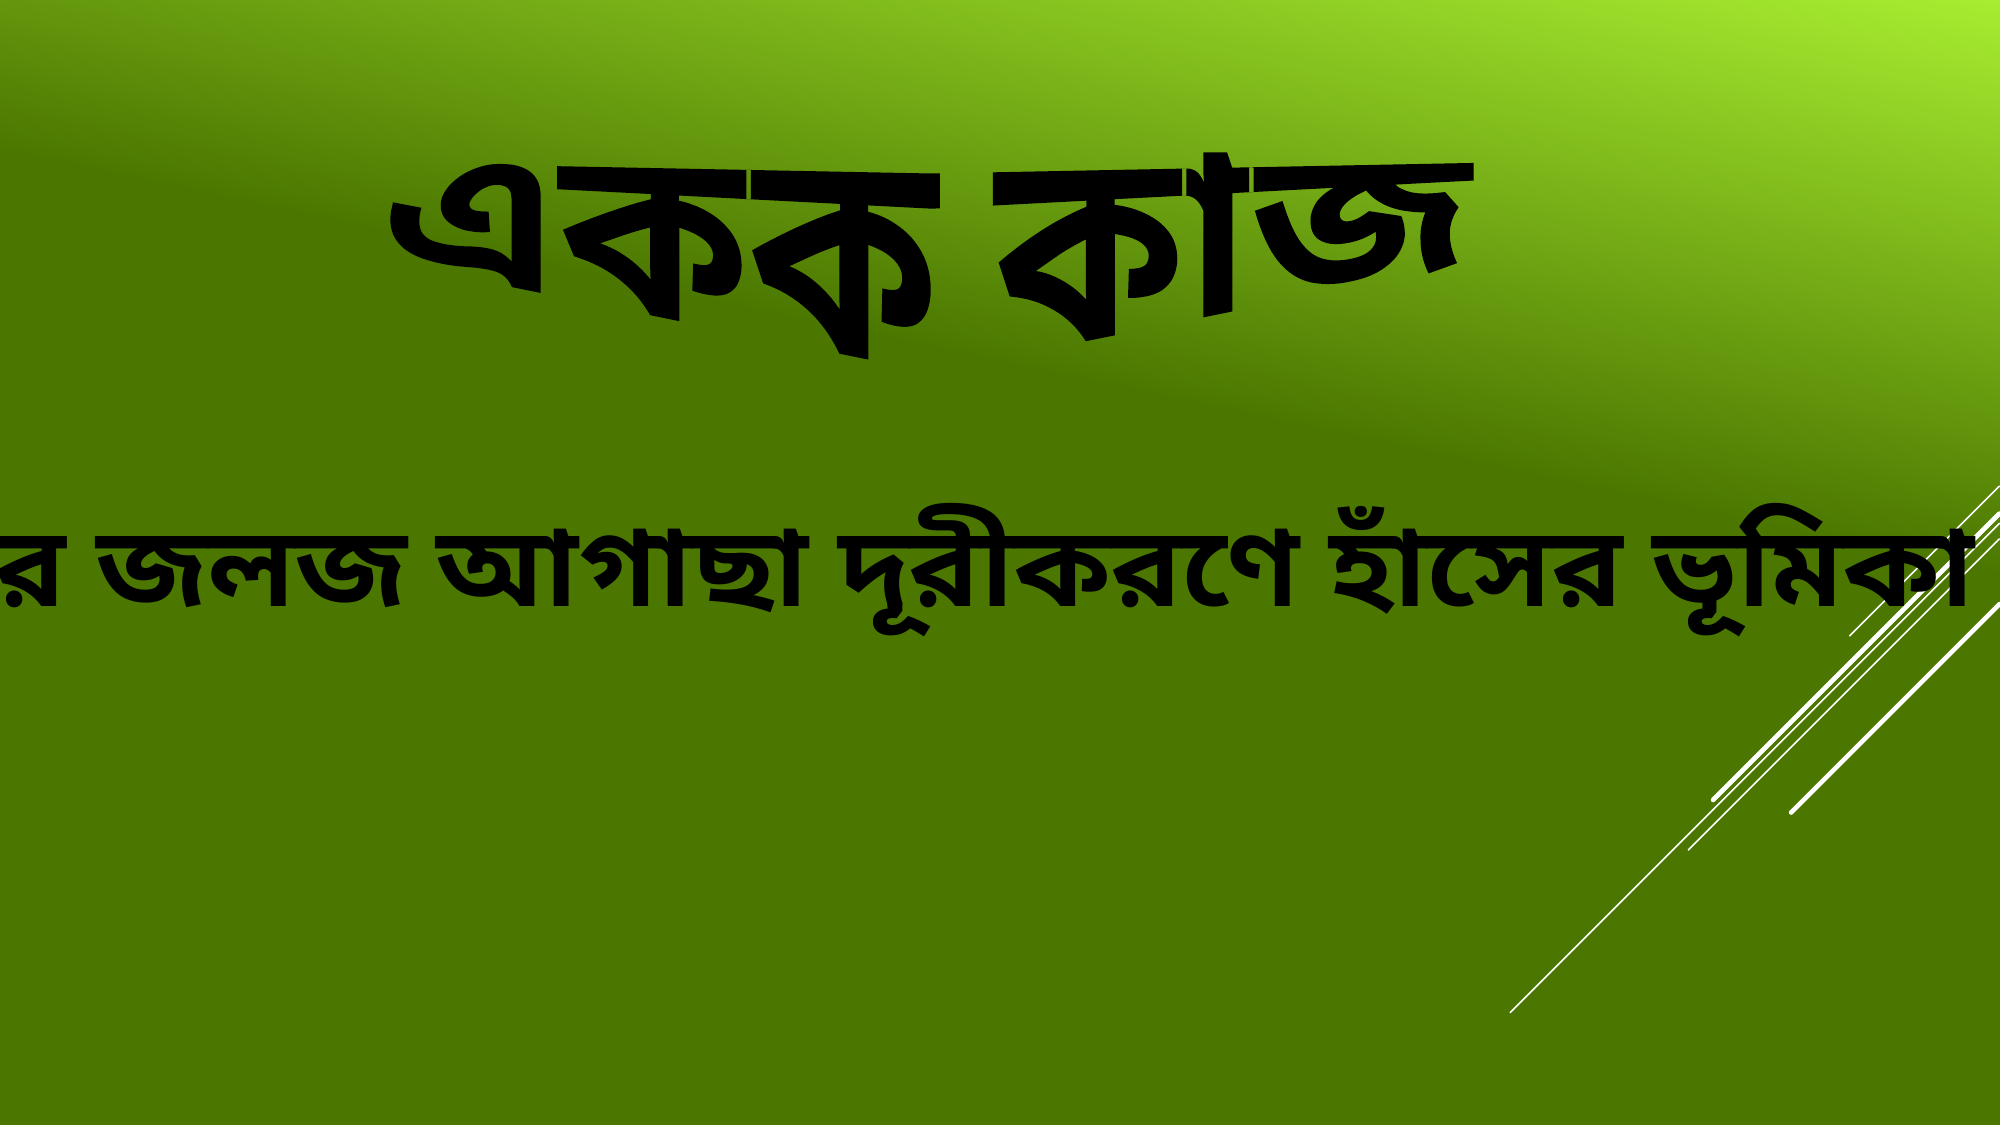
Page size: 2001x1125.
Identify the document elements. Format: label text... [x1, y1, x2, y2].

text_box পুকুরে জলজ আগাছা দূরীকরণে হাঁসের ভূমিকা কি? [0, 486, 2000, 637]
